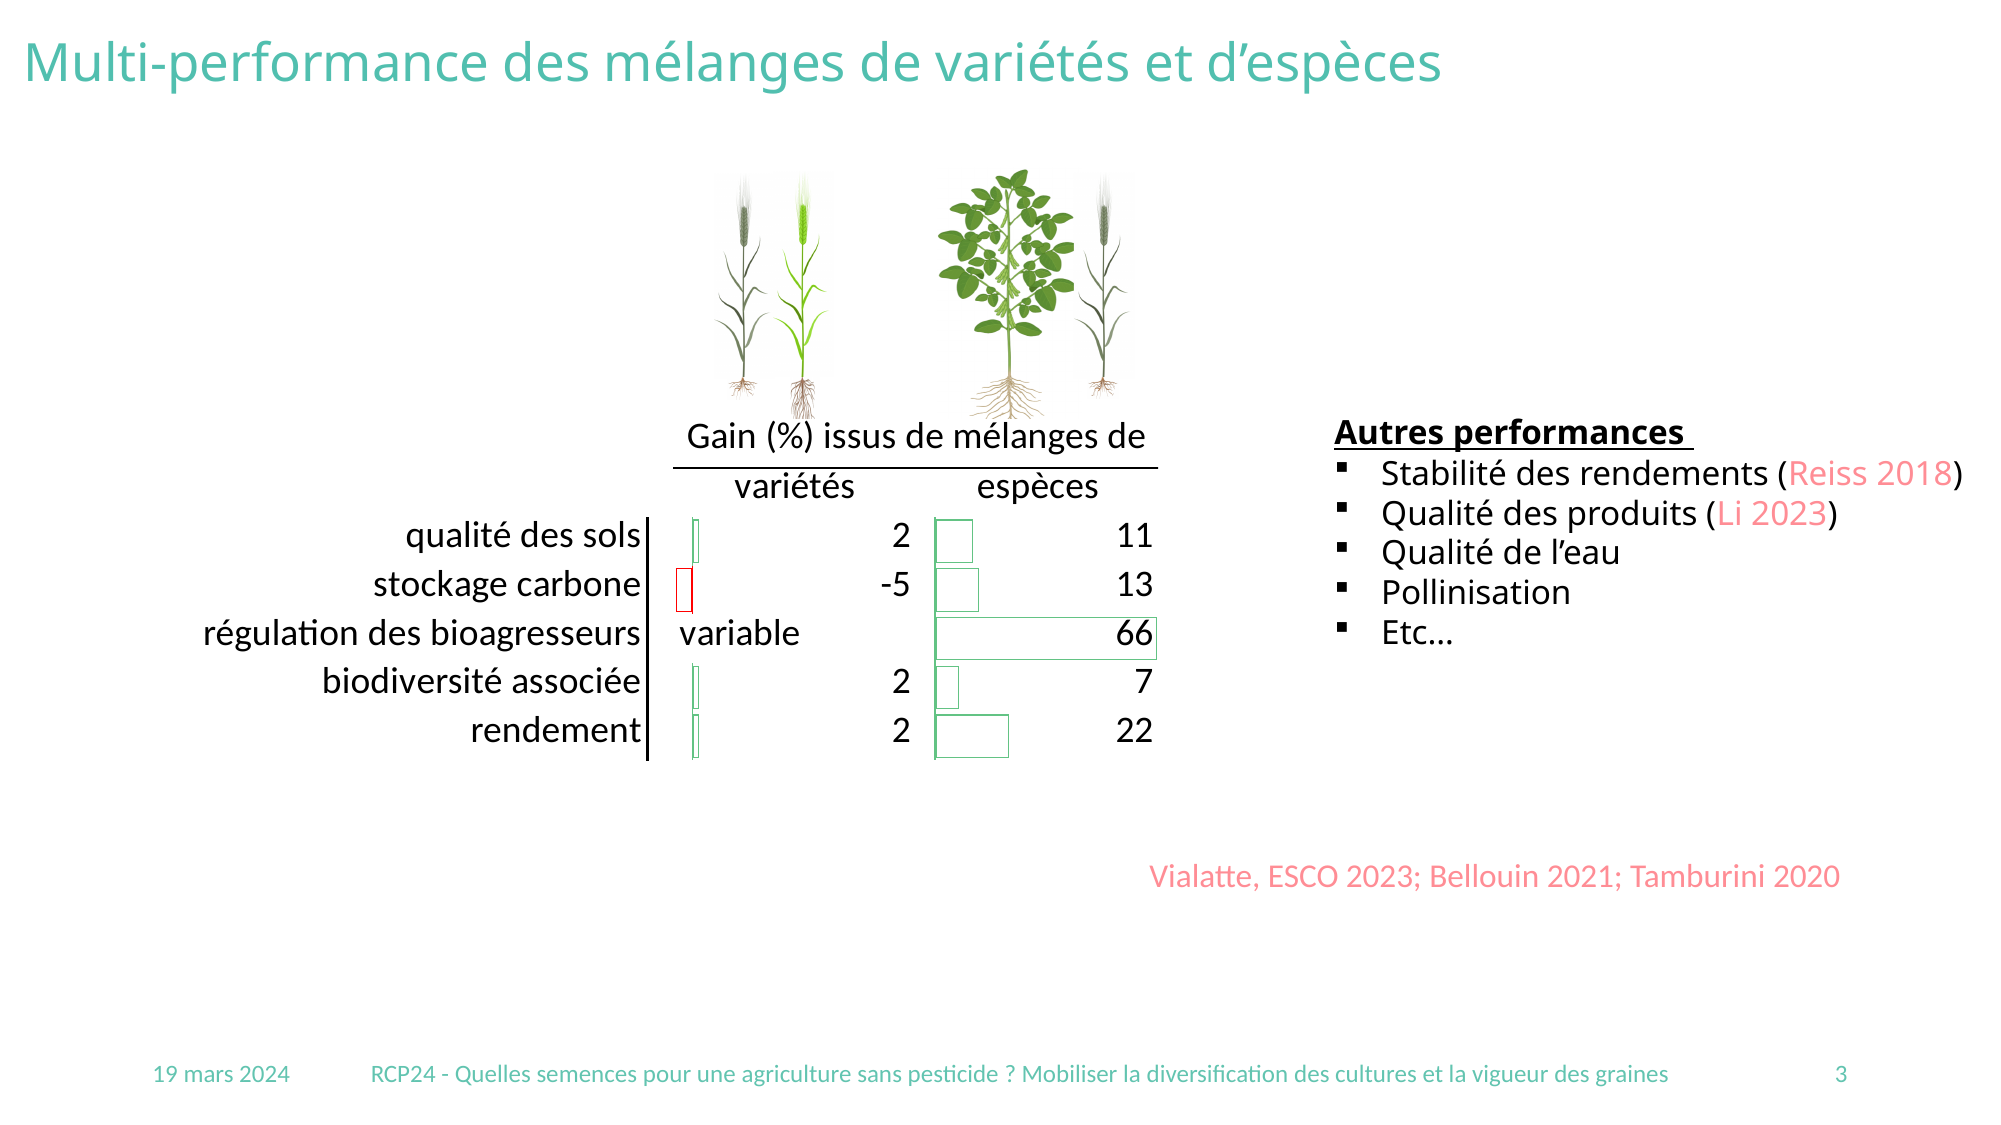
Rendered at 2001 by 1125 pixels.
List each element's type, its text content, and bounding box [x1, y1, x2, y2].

title Multi-performance des mélanges de variétés et d’espèces [8, 11, 1734, 117]
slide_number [137, 1042, 588, 1103]
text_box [773, 171, 834, 416]
text_box Vialatte, ESCO 2023; Bellouin 2021; Tamburini 2020 [1134, 846, 1900, 902]
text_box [714, 173, 769, 400]
text_box Autres performances Stabilité des rendements (Reiss 2018) Qualité des produits (Li 2023) Qualité de l’eau Pollinisation Etc… [1319, 404, 1978, 659]
footer RCP24 - Quelles semences pour une agriculture sans pesticide ? Mobiliser la diversification des cultures et la vigueur des graines [588, 1042, 1412, 1103]
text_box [1073, 172, 1135, 400]
picture [937, 167, 1082, 418]
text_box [187, 418, 1160, 762]
slide_number 3 [1412, 1042, 1863, 1103]
